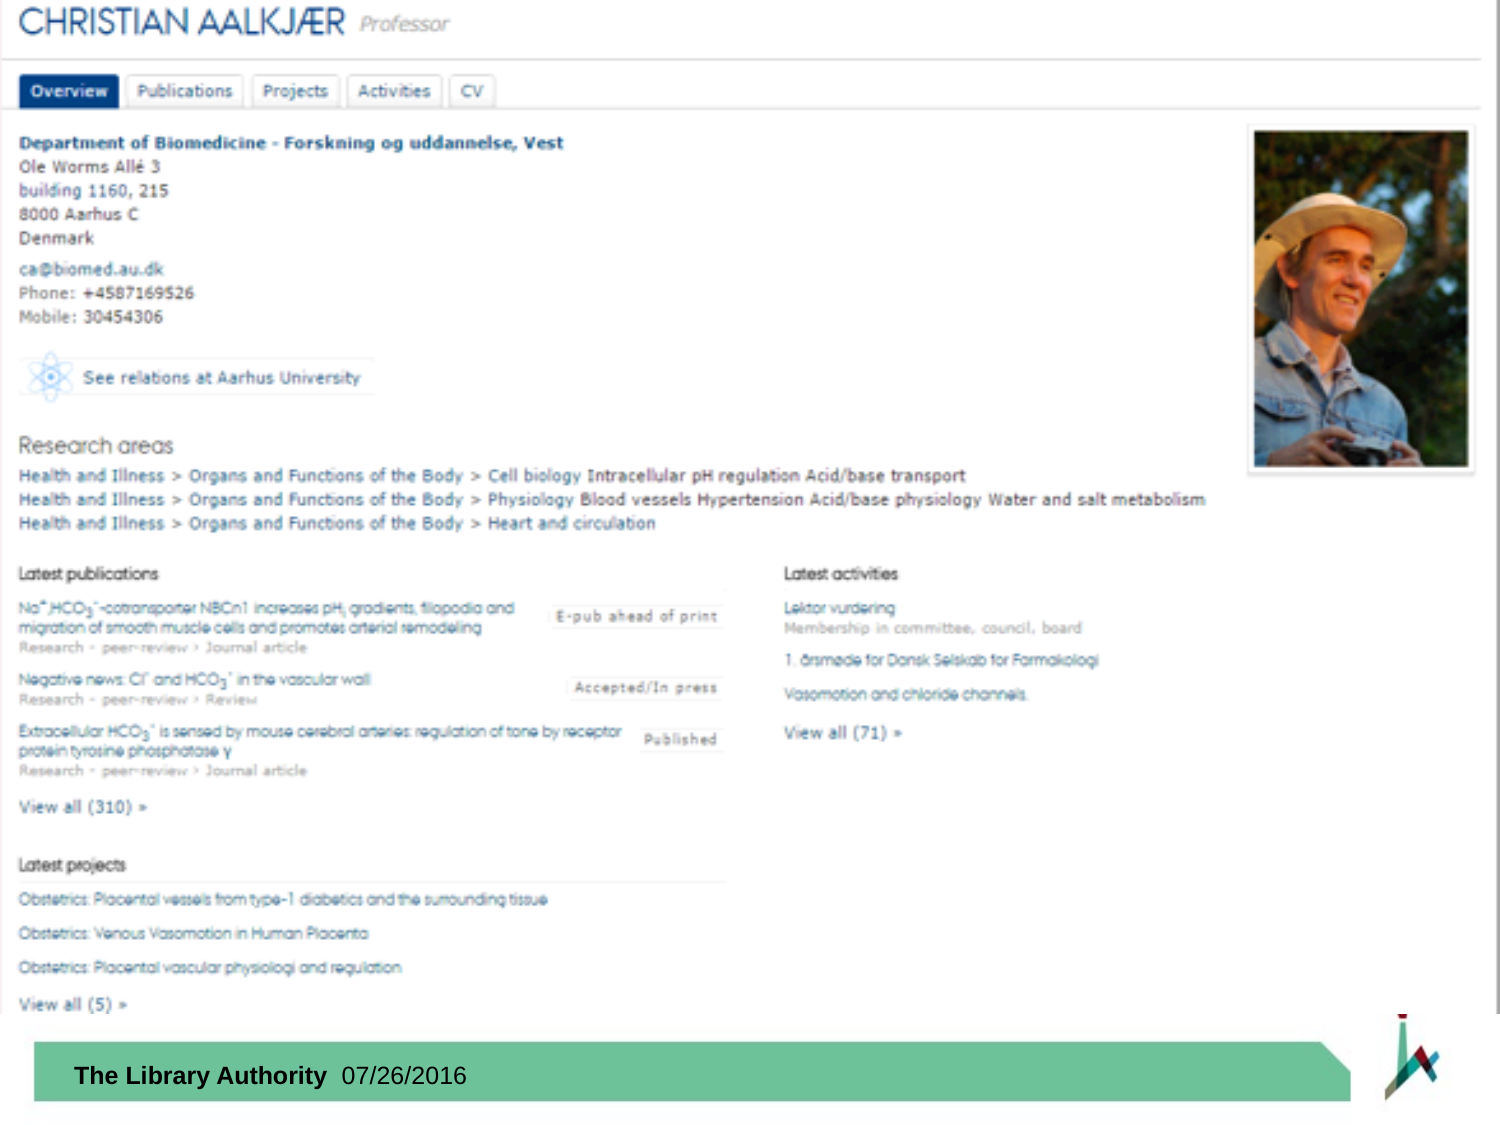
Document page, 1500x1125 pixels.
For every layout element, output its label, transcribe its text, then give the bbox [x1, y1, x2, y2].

text_box The Library Authority 07/26/2016 [59, 1046, 837, 1098]
picture [0, 0, 1500, 1125]
